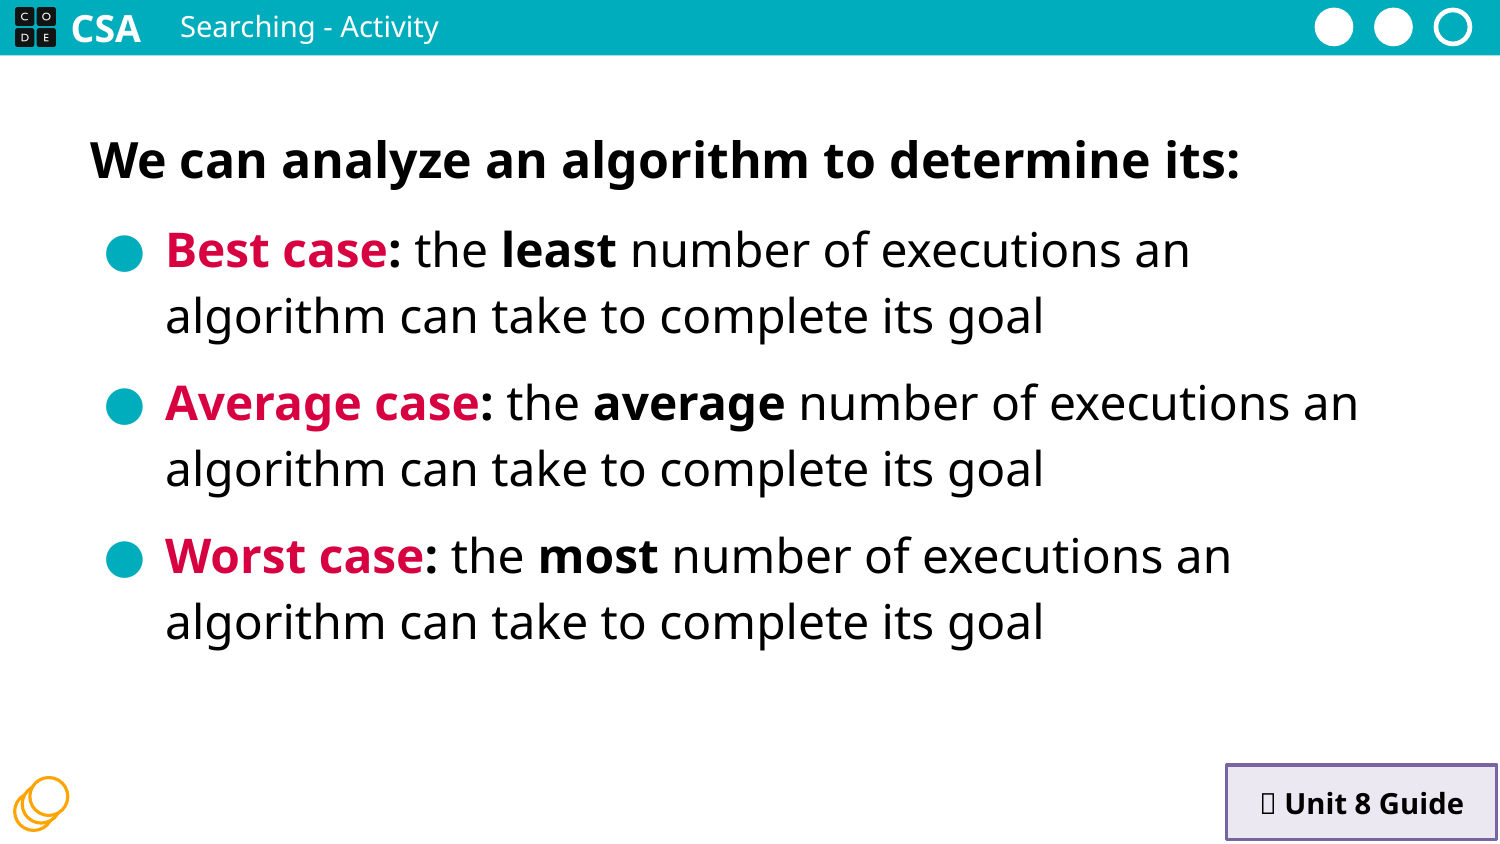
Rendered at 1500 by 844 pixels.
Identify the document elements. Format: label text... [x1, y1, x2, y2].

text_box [14, 777, 68, 831]
list We can analyze an algorithm to determine its: [75, 105, 1425, 195]
text_box 📝 Unit 8 Guide [1226, 764, 1497, 840]
text_box Best case: the least number of executions an algorithm can take to complete its goal Average case: the average number of executions an algorithm can take to complete its goal Worst case: the most number of executions an algorithm can take to complete its goal [74, 195, 1425, 664]
text_box Searching - Activity [164, 0, 915, 53]
picture [15, 7, 56, 47]
